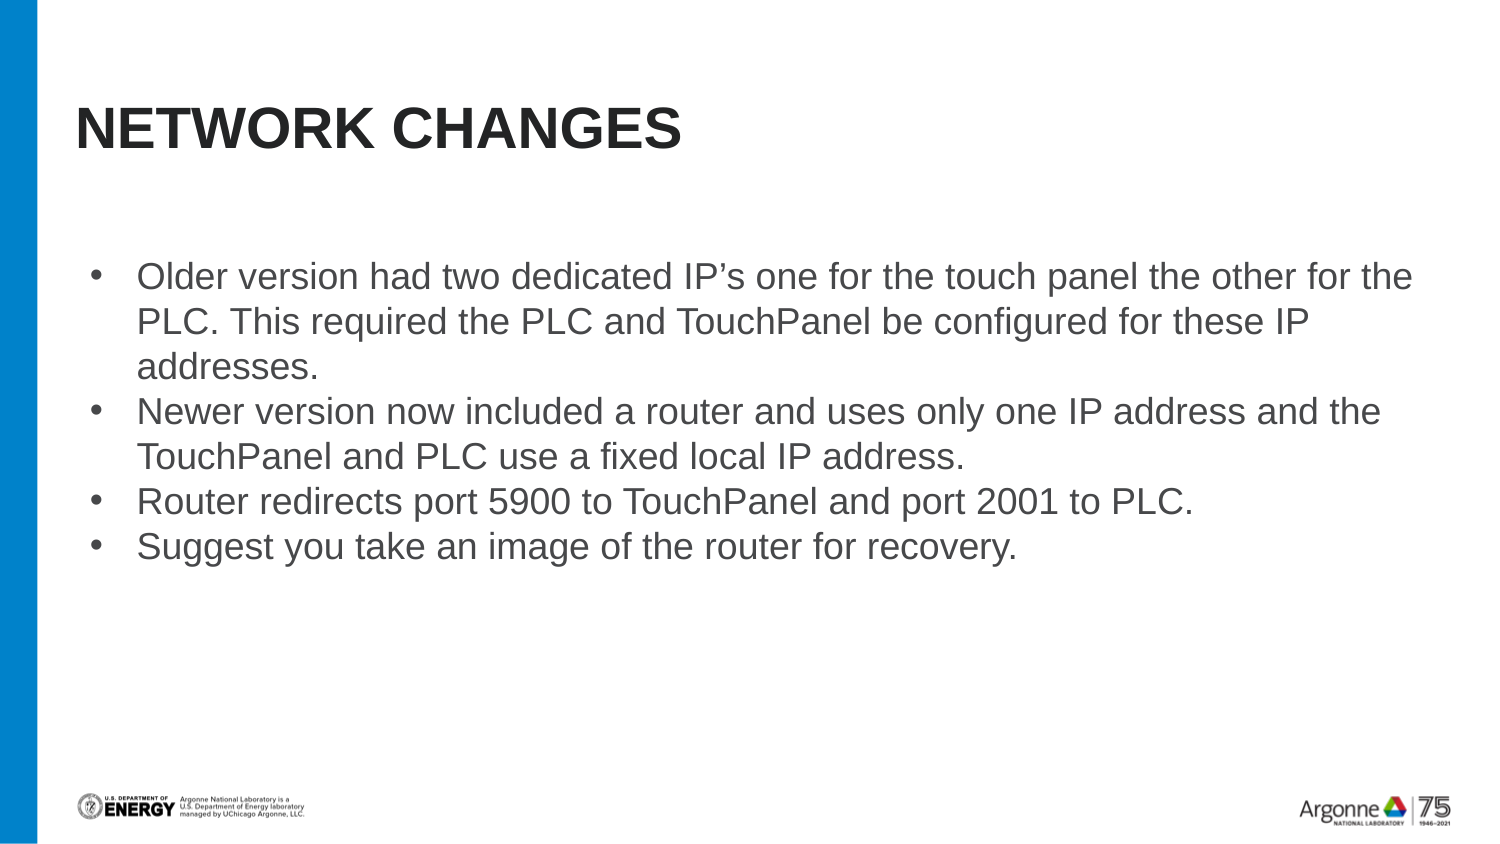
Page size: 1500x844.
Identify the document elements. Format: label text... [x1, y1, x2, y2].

text_box Older version had two dedicated IP’s one for the touch panel the other for the PLC. This required the PLC and TouchPanel be configured for these IP addresses. Newer version now included a router and uses only one IP address and the TouchPanel and PLC use a fixed local IP address. Router redirects port 5900 to TouchPanel and port 2001 to PLC. Suggest you take an image of the router for recovery. [74, 244, 1449, 575]
title Network changes [75, 60, 1449, 163]
picture [1289, 786, 1461, 836]
picture [75, 791, 308, 822]
